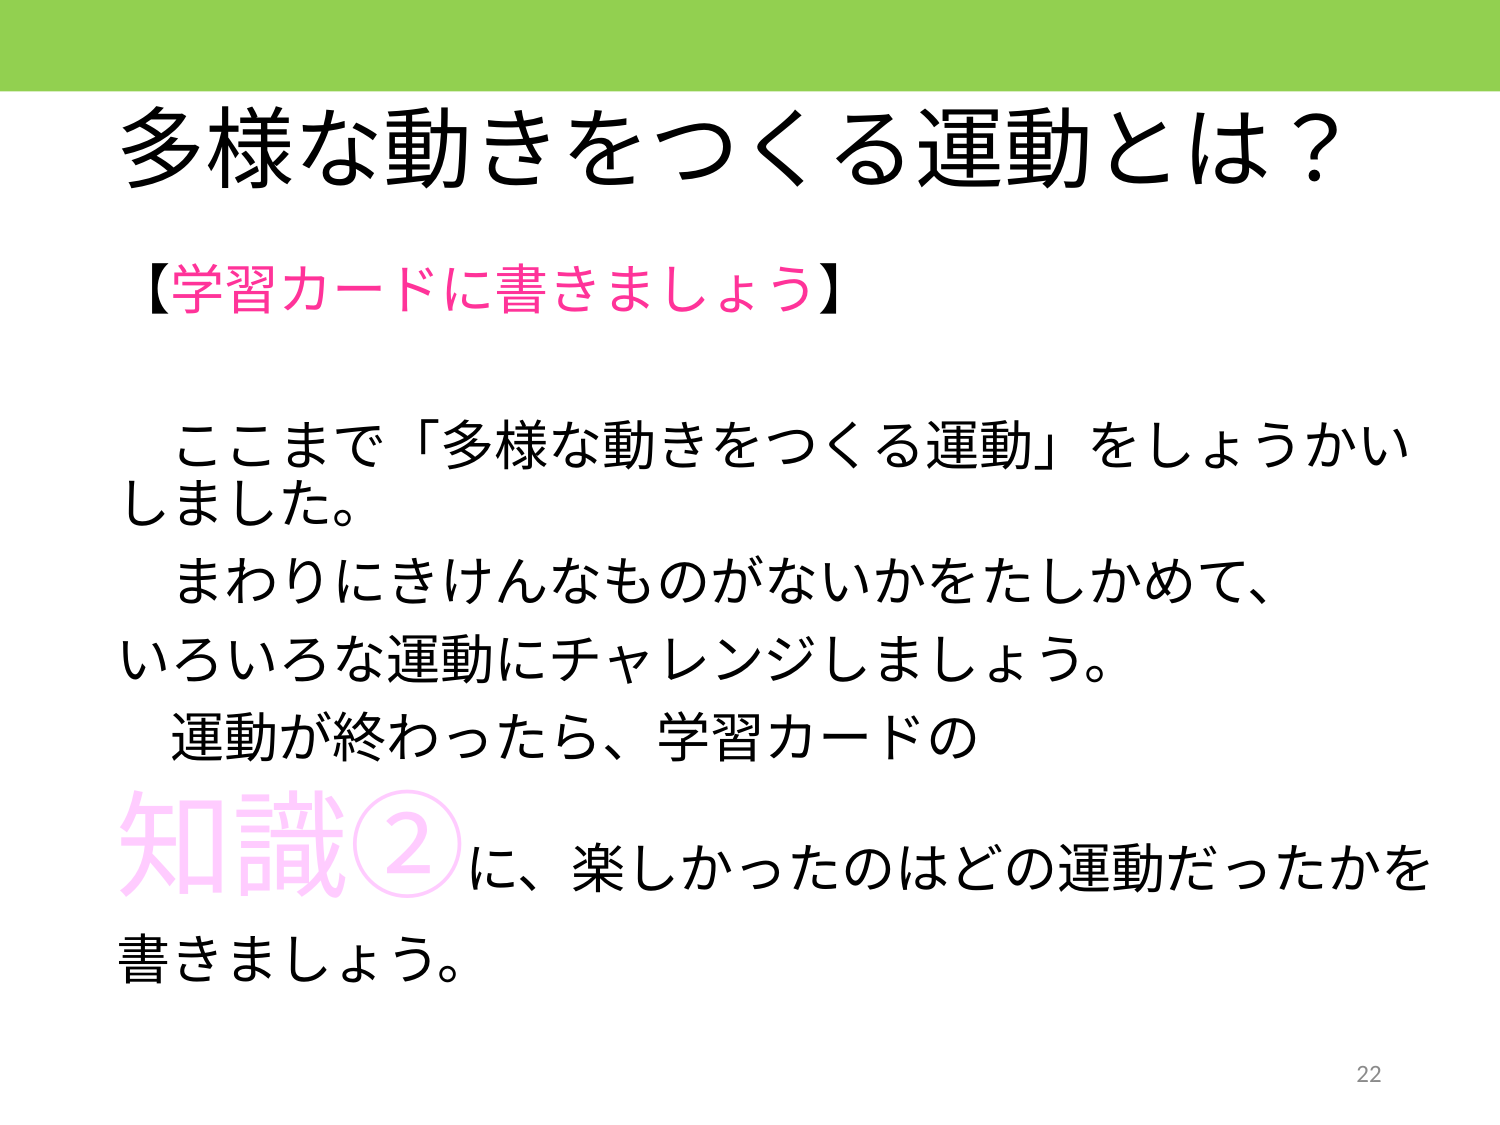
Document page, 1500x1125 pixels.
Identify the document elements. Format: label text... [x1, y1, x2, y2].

slide_number 22 [1059, 1042, 1397, 1103]
title 多様な動きをつくる運動とは？ [101, 91, 1396, 214]
text_box [0, 0, 1500, 92]
list 【学習カードに書きましょう】 ここまで「多様な動きをつくる運動」をしょうかいしました。 まわりにきけんなものがないかをたしかめて、 いろいろな運動にチャレンジしましょう。 運動が終わったら、学習カードの 知識②に、楽しかったのはどの運動だったかを 書きましょう。 [101, 255, 1466, 1023]
